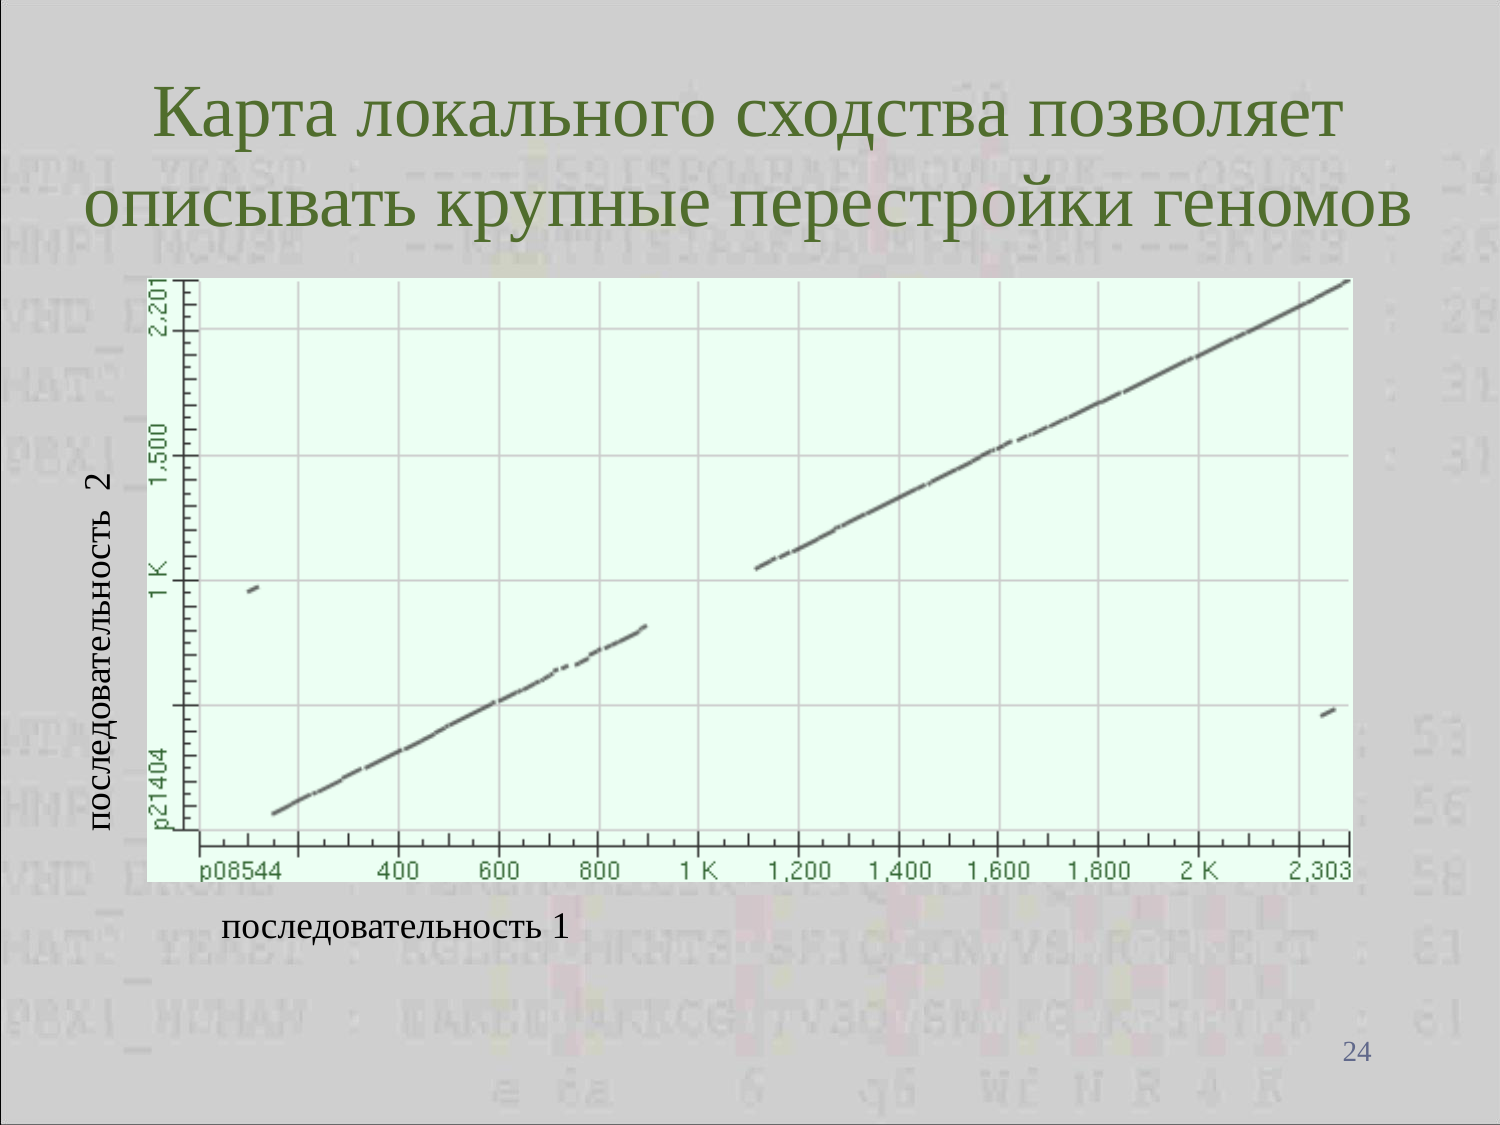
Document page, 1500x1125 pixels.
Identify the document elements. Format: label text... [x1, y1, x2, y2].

text_box последовательность 2 [64, 326, 125, 847]
text_box последовательность 1 [206, 893, 727, 953]
picture [0, 0, 1500, 1125]
text_box <номер> [1074, 1024, 1387, 1100]
text_box Карта локального сходства позволяет описывать крупные перестройки геномов [69, 54, 1430, 250]
